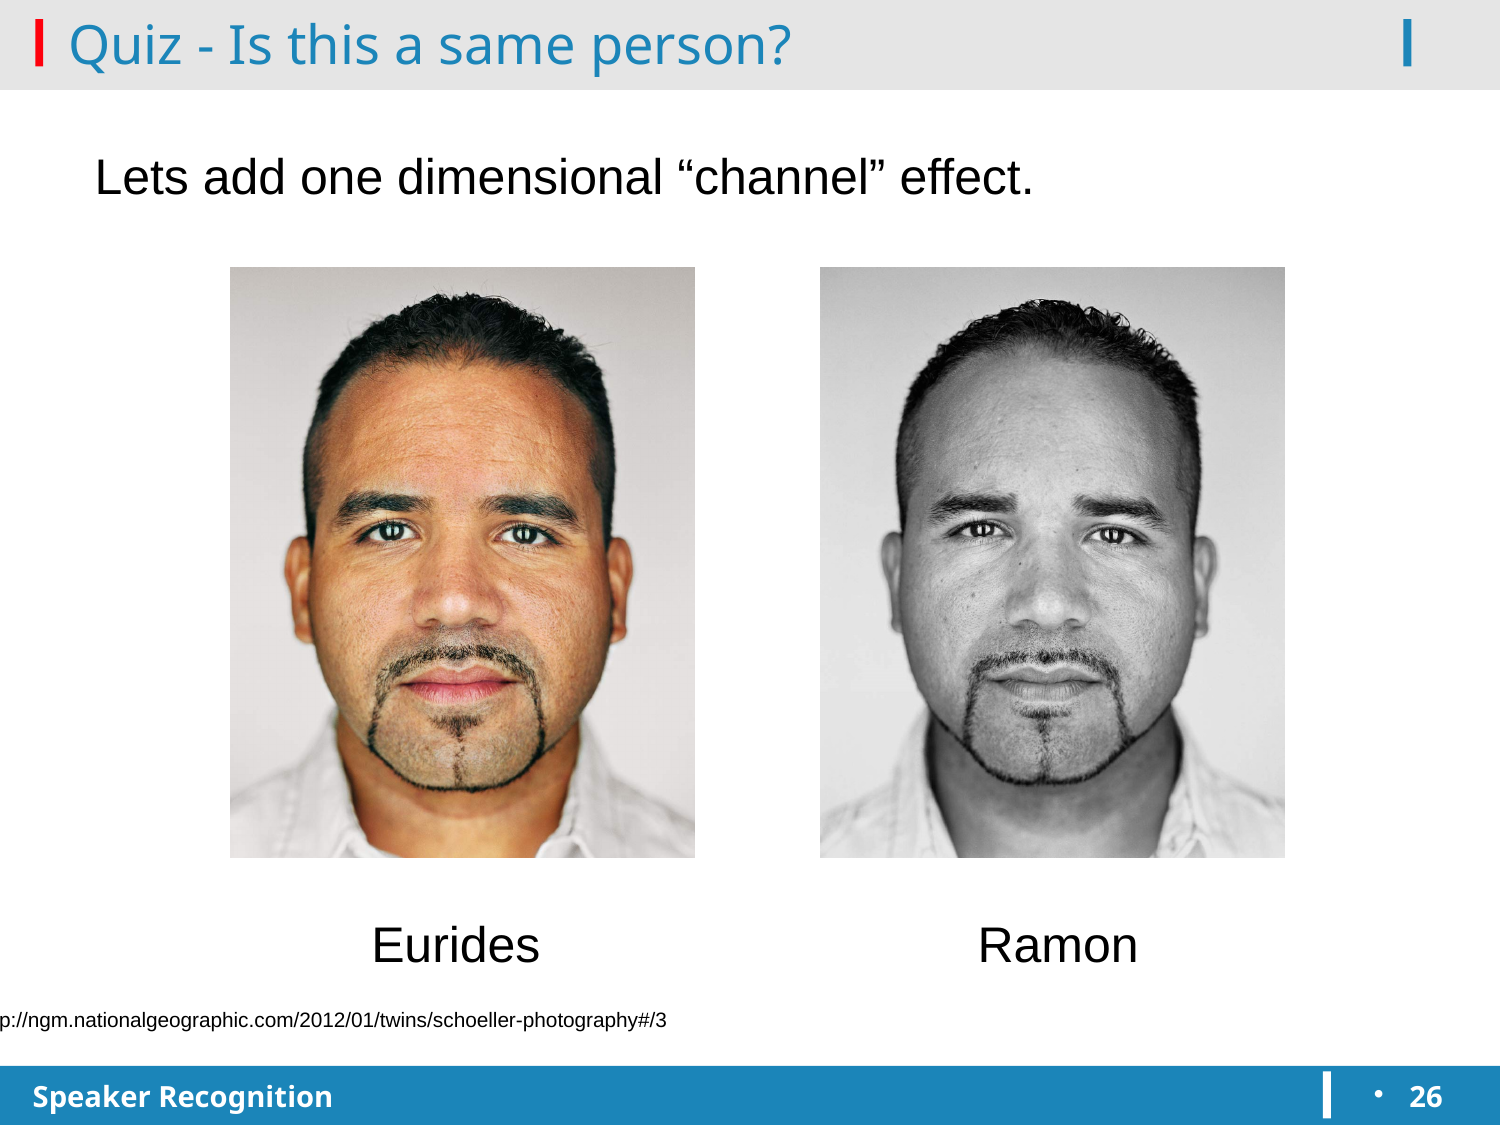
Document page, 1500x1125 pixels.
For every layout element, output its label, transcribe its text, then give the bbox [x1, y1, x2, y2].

title Quiz - Is this a same person? [53, 0, 1388, 102]
picture [820, 266, 1286, 858]
slide_number 26 [1340, 1070, 1477, 1125]
footer Speaker Recognition [17, 1070, 1306, 1125]
picture [229, 266, 695, 858]
text_box Eurides [300, 904, 612, 980]
text_box http://ngm.nationalgeographic.com/2012/01/twins/schoeller-photography#/3 [0, 999, 795, 1040]
text_box Ramon [906, 904, 1210, 980]
text_box Lets add one dimensional “channel” effect. [79, 137, 1164, 212]
